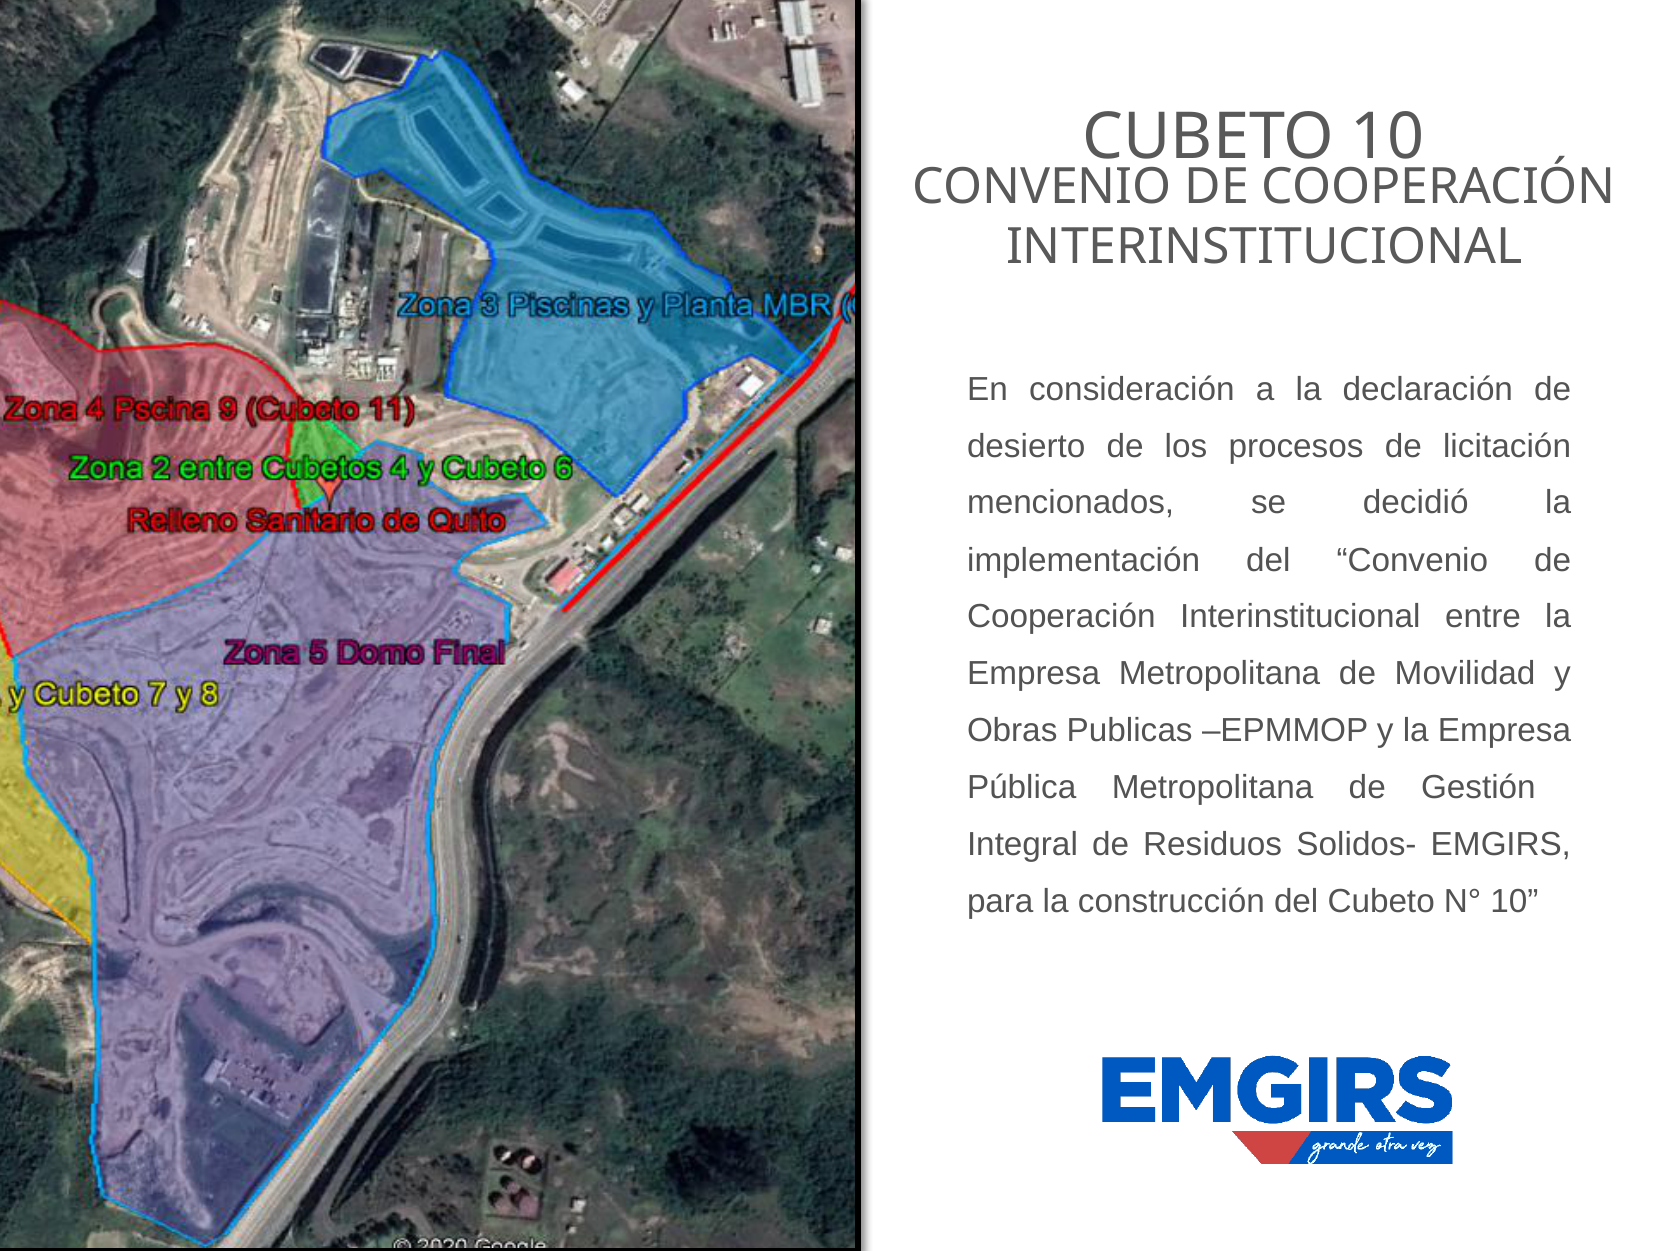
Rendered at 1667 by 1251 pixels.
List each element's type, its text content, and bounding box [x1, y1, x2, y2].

picture [0, 0, 856, 1248]
text_box CUBETO 10 [856, 85, 1667, 145]
text_box CONVENIO DE COOPERACIÓN INTERINSTITUCIONAL [856, 145, 1667, 281]
text_box En consideración a la declaración de desierto de los procesos de licitación mencionados, se decidió la implementación del “Convenio de Cooperación Interinstitucional entre la Empresa Metropolitana de Movilidad y Obras Publicas –EPMMOP y la Empresa Pública Metropolitana de Gestión Integral de Residuos Solidos- EMGIRS, para la construcción del Cubeto N° 10” [952, 342, 1587, 984]
picture [1099, 1051, 1454, 1168]
